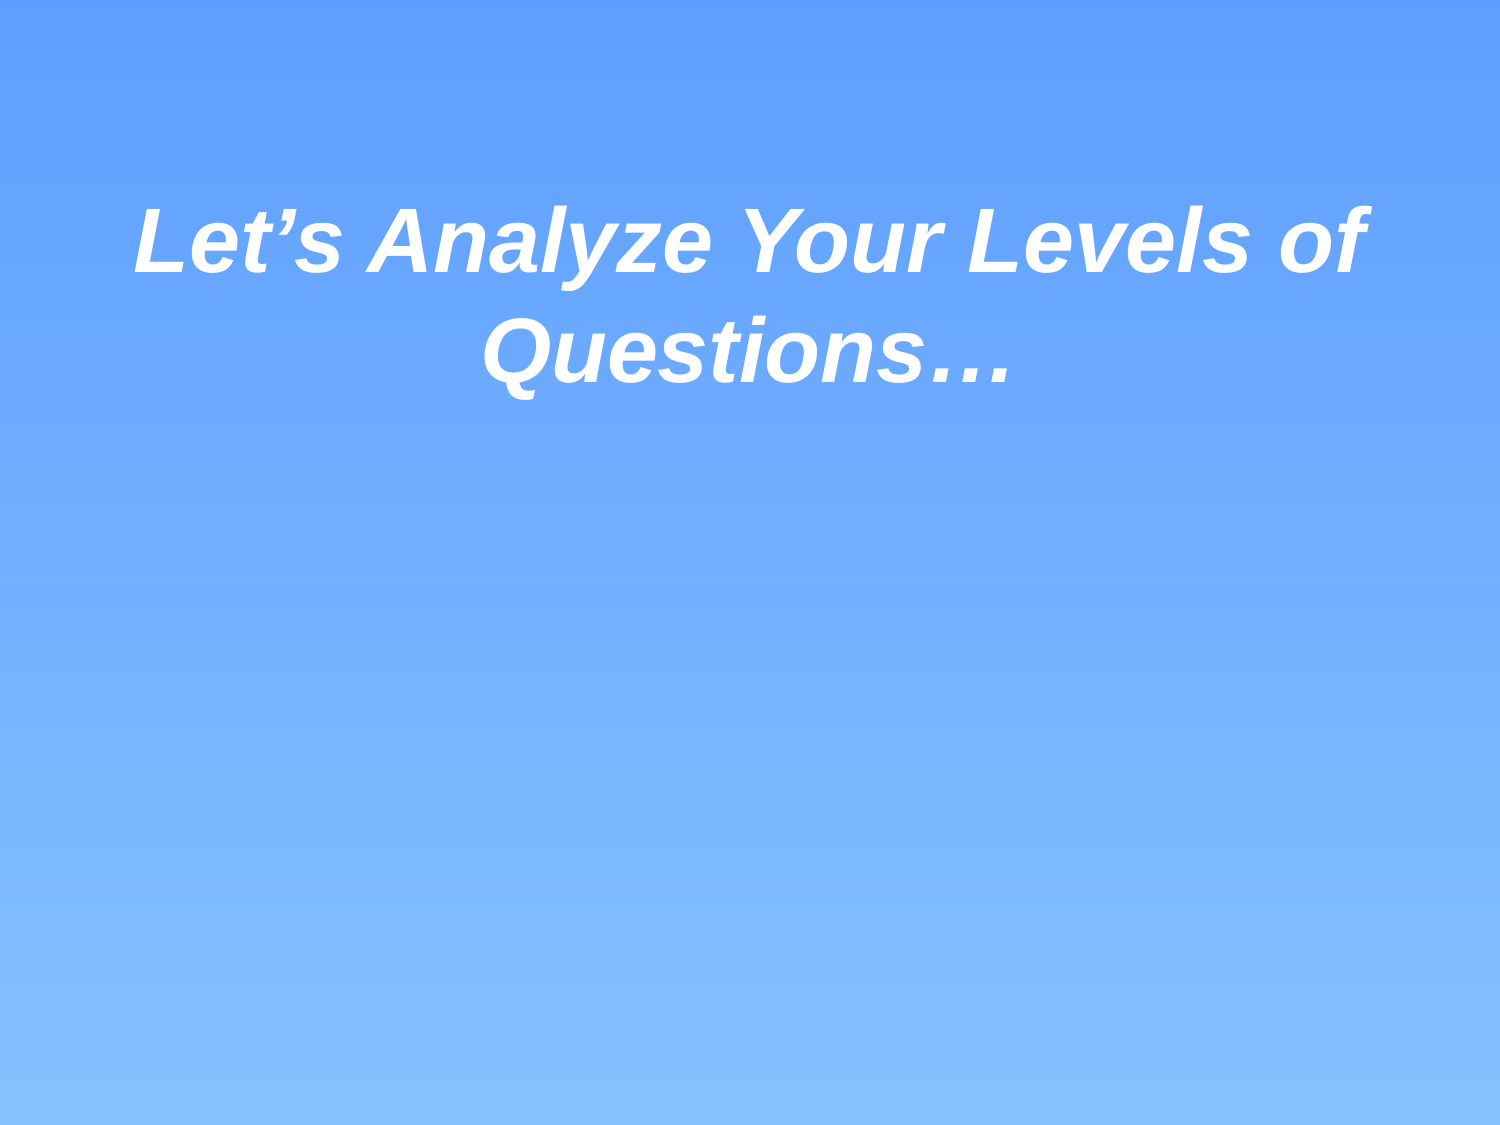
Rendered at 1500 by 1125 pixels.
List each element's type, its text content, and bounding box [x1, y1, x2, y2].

title Let’s Analyze Your Levels of Questions… [74, 44, 1426, 538]
